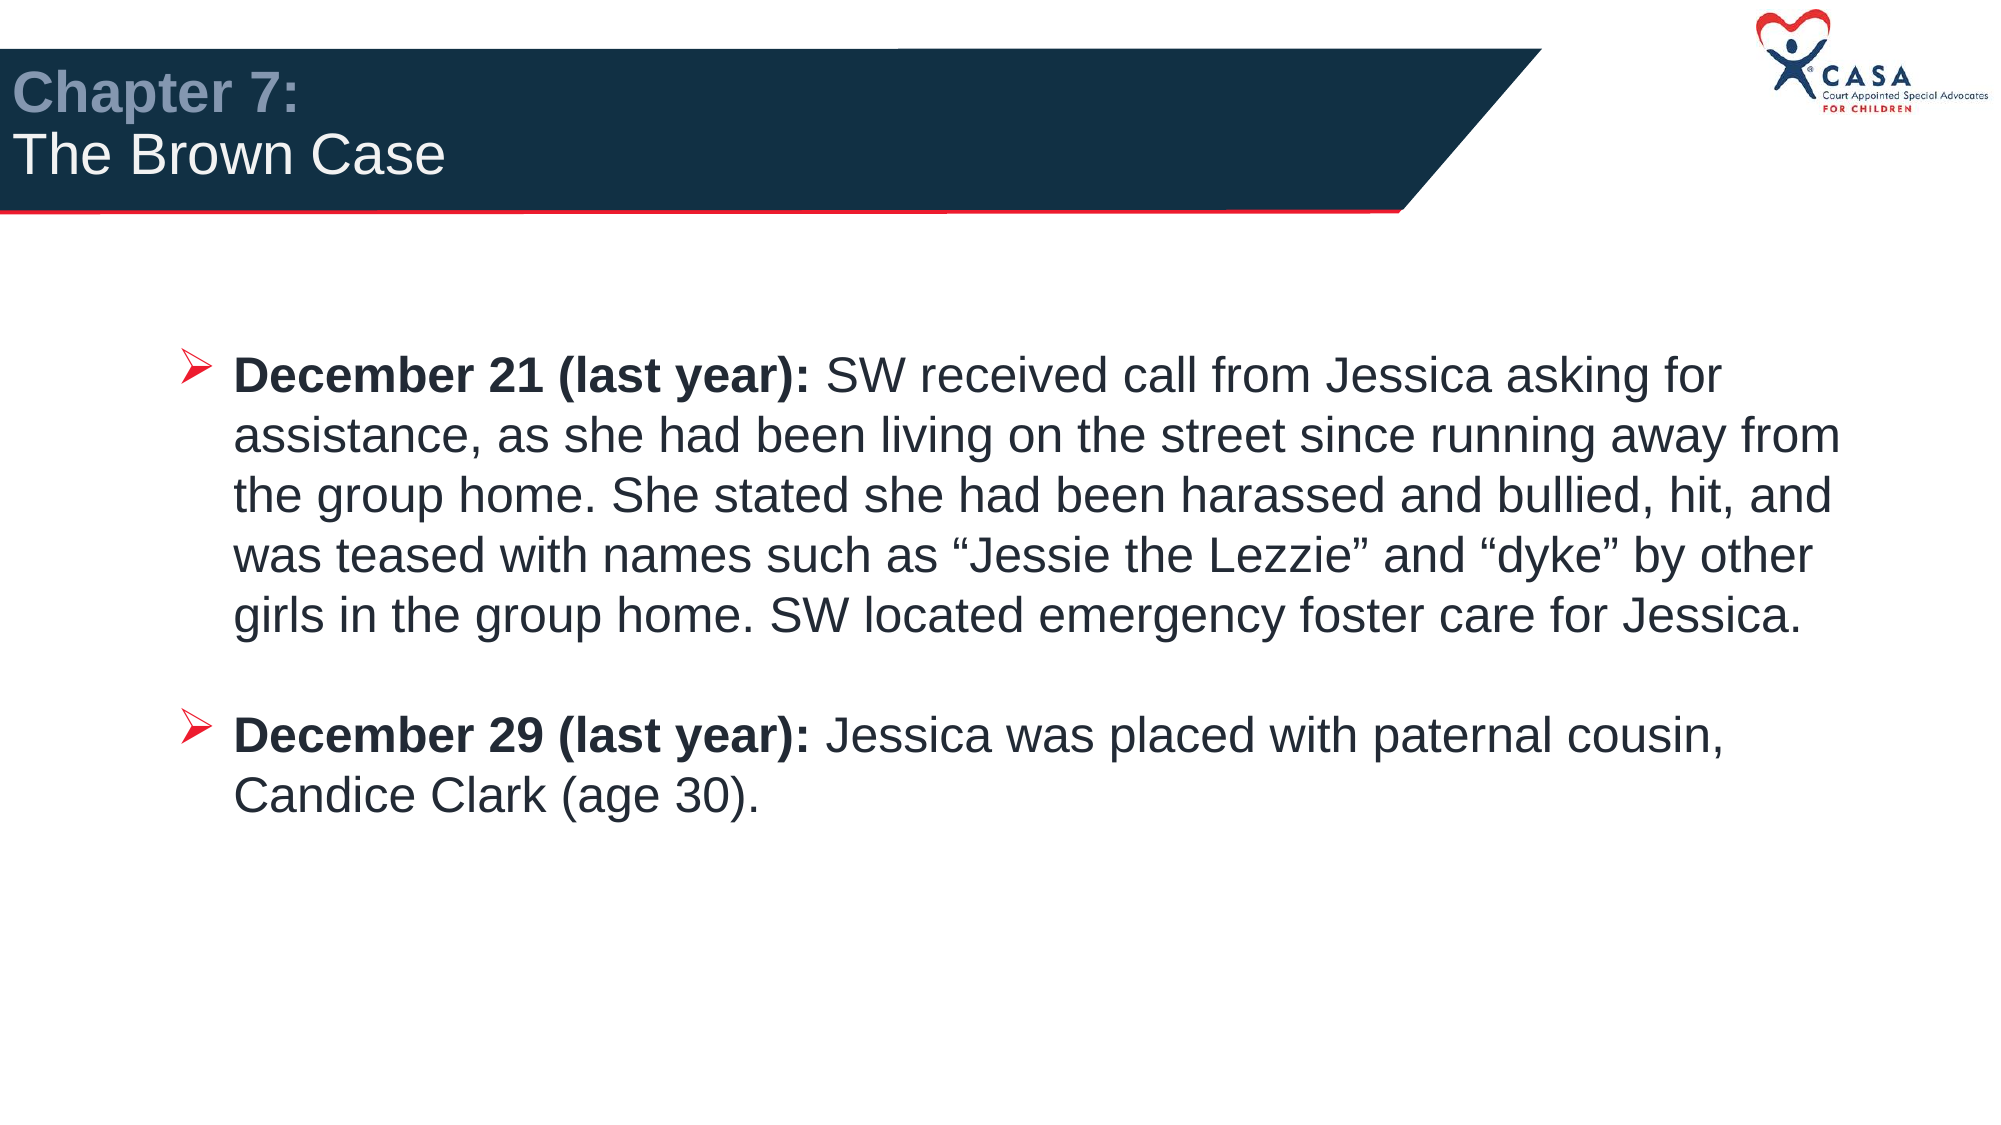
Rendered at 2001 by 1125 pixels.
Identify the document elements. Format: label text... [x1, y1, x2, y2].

text_box December 21 (last year): SW received call from Jessica asking for assistance, as she had been living on the street since running away from the group home. She stated she had been harassed and bullied, hit, and was teased with names such as “Jessie the Lezzie” and “dyke” by other girls in the group home. SW located emergency foster care for Jessica. December 29 (last year): Jessica was placed with paternal cousin, Candice Clark (age 30). [177, 342, 1902, 939]
title Chapter 7: The Brown Case [0, 15, 1723, 234]
picture [1756, 9, 1999, 115]
